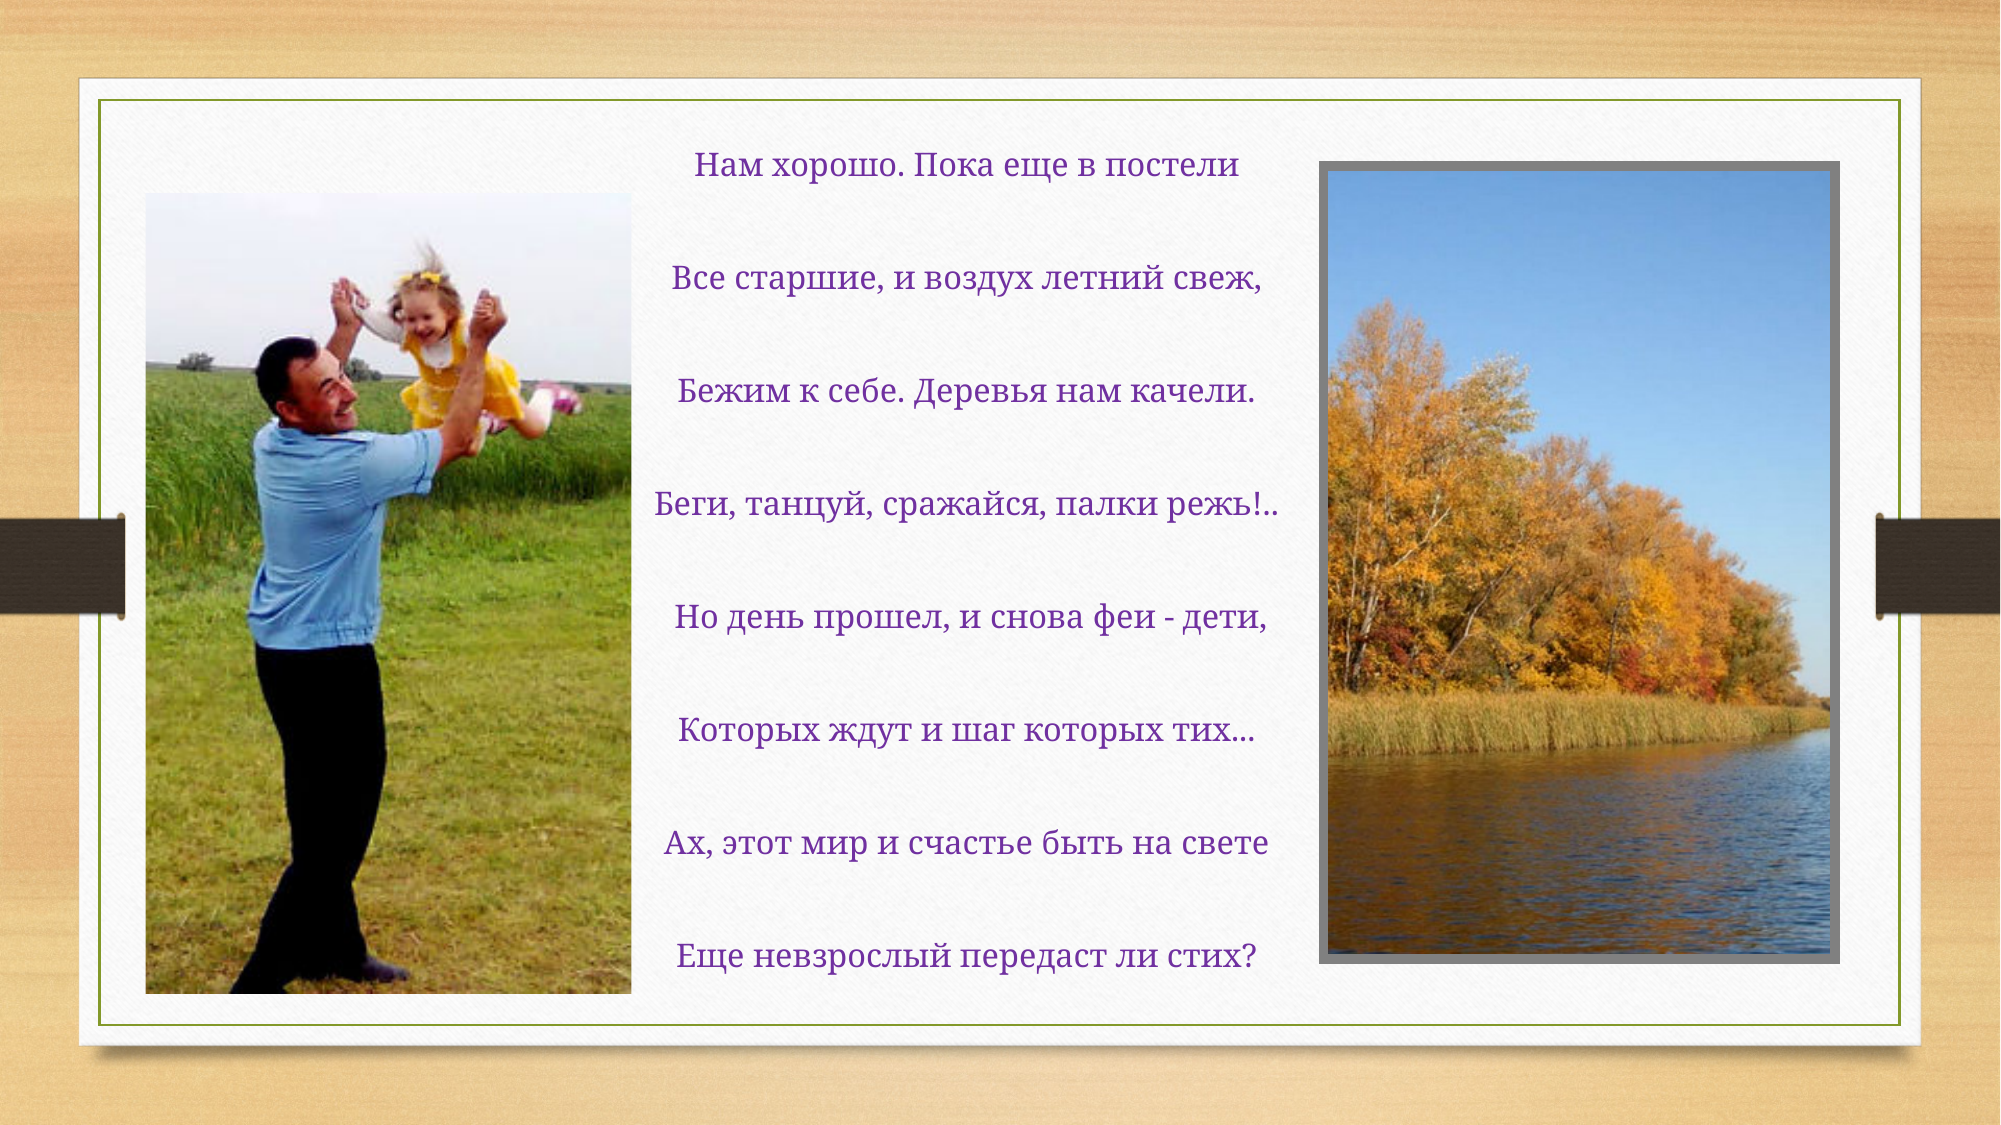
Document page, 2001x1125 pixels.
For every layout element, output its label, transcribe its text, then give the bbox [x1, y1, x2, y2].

picture [0, 0, 2001, 1125]
list Нам хорошо. Пока еще в постели Все старшие, и воздух летний свеж, Бежим к себе. Деревья нам качели. Беги, танцуй, сражайся, палки режь!.. Но день прошел, и снова феи - дети, Которых ждут и шаг которых тих... Ах, этот мир и счастье быть на свете Еще невзрослый передаст ли стих? [631, 136, 1303, 995]
